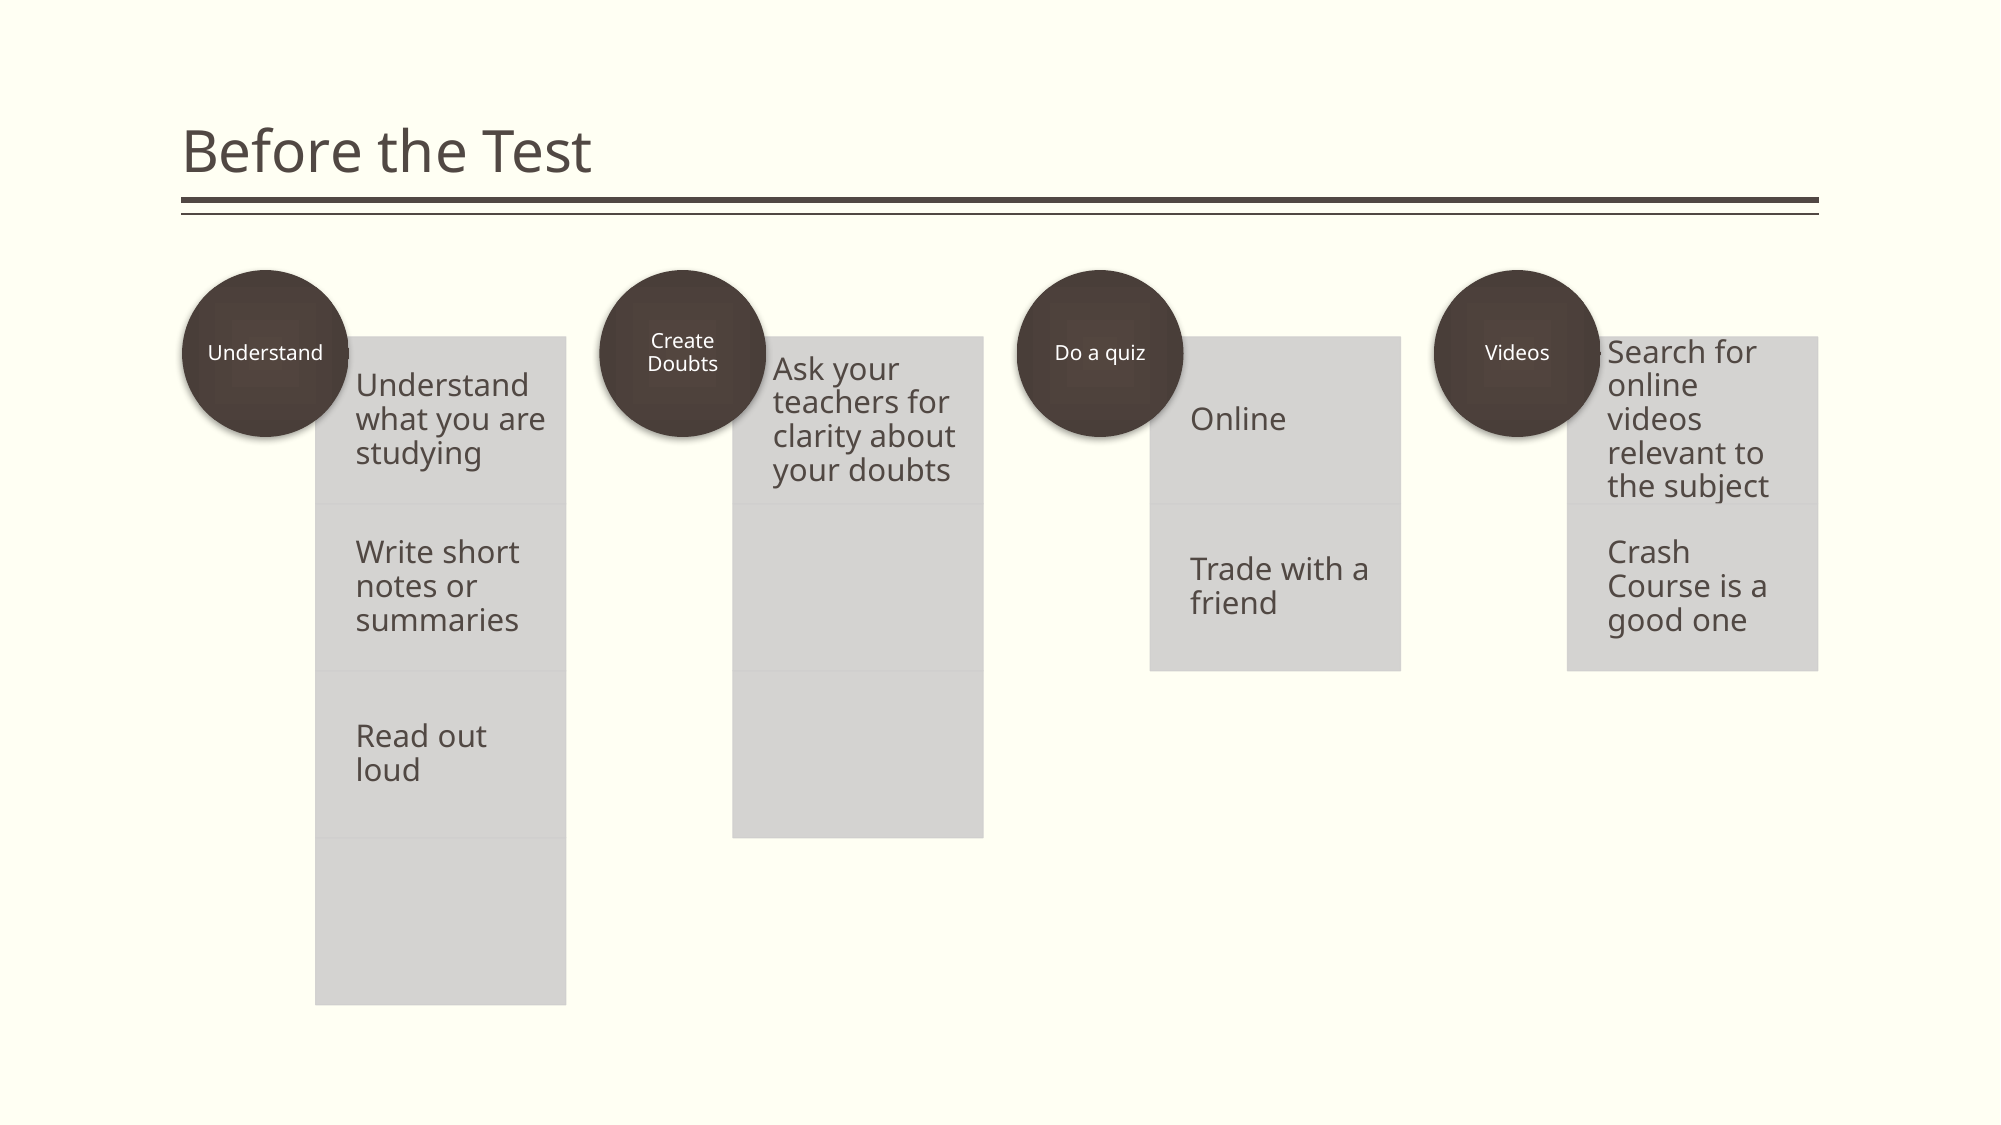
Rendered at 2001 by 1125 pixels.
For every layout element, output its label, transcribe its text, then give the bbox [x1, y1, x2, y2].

title Before the Test [181, 12, 1819, 193]
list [181, 262, 1819, 1013]
